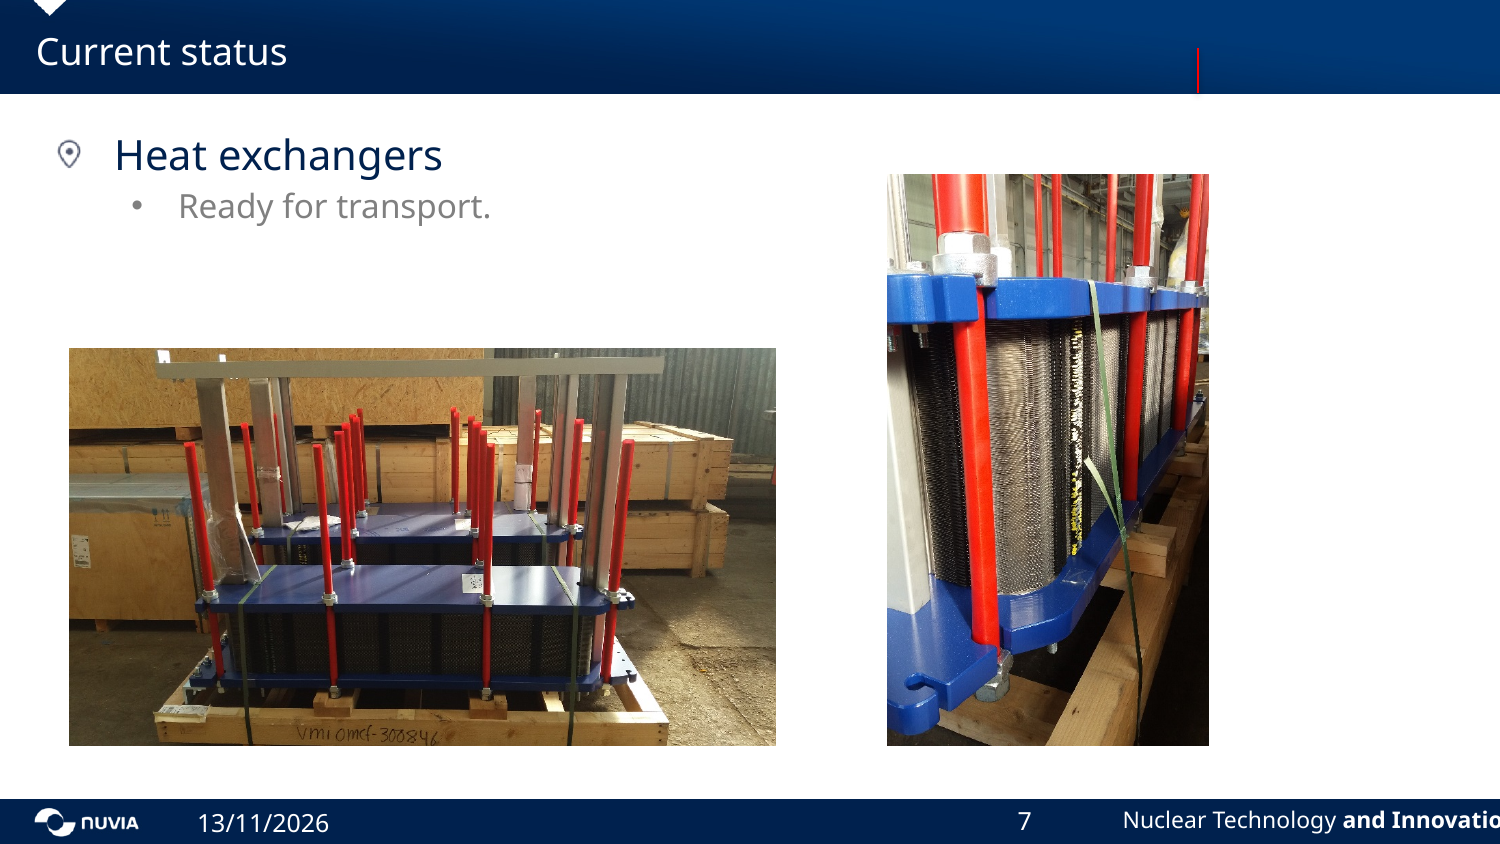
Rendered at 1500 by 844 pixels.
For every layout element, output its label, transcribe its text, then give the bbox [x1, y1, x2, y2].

picture [0, 0, 1500, 844]
list Heat exchangers Ready for transport. [41, 121, 1481, 778]
title Current status [21, 20, 1141, 95]
